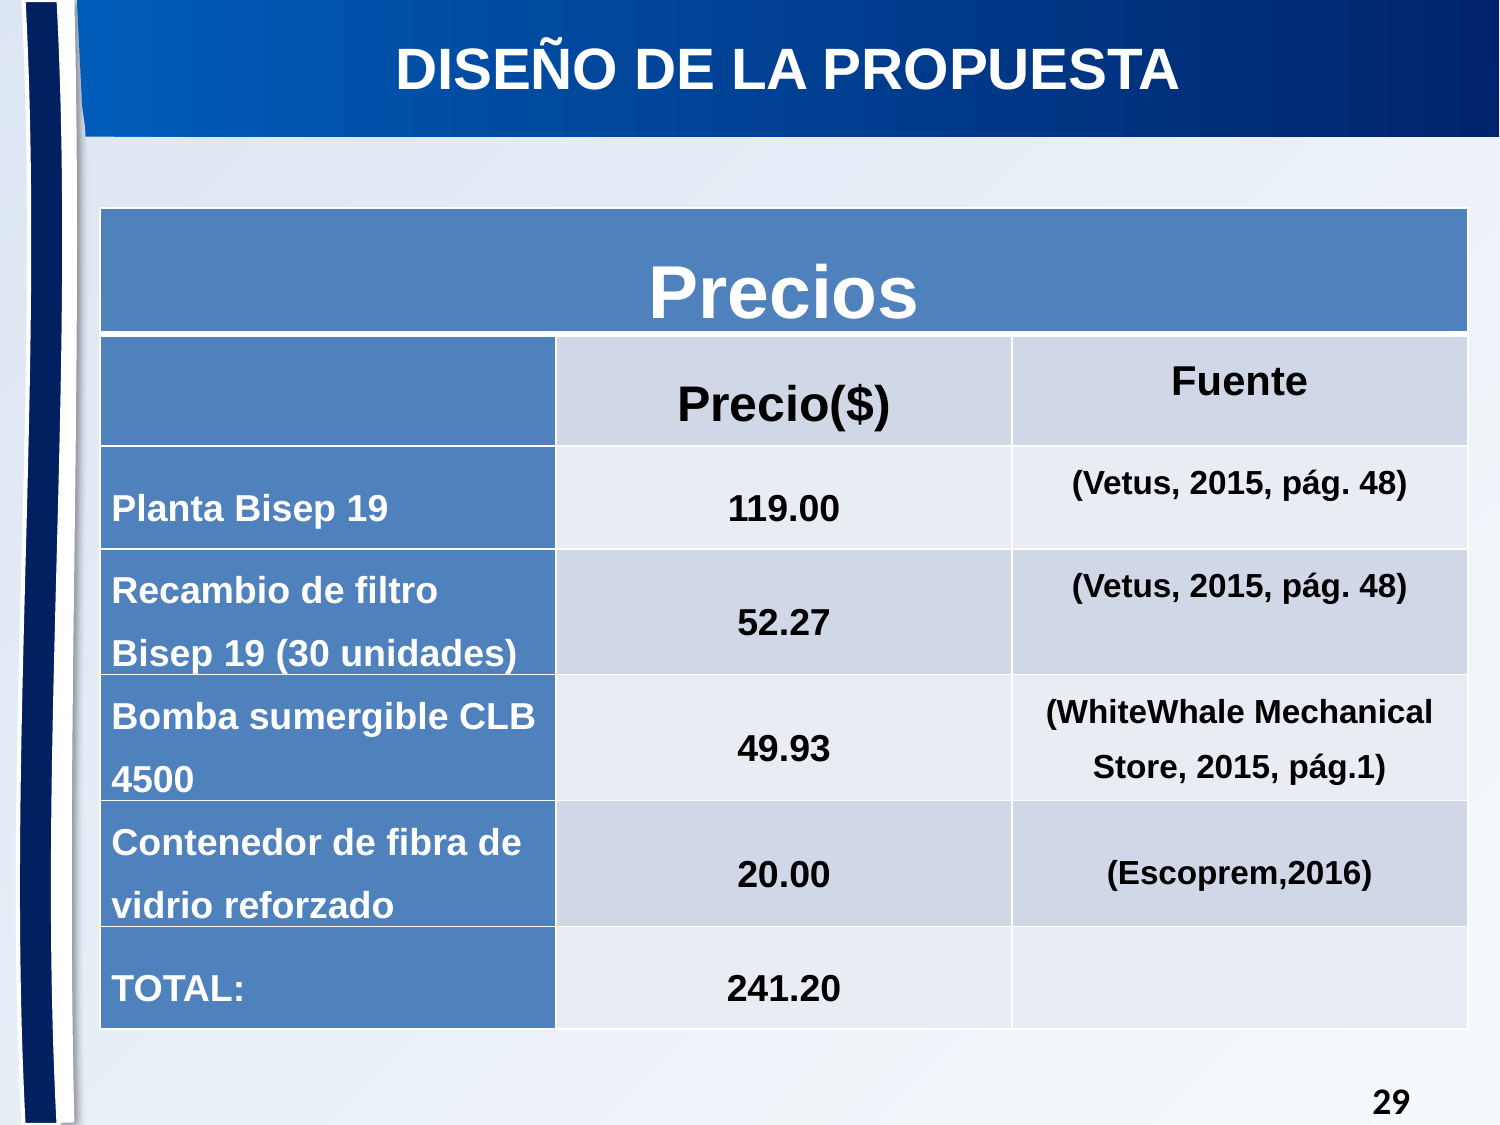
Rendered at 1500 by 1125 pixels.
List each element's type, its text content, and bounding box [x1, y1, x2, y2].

table_cell [1013, 927, 1467, 1028]
table_cell [101, 337, 555, 445]
table_cell 20.00 [557, 801, 1011, 926]
table_cell 49.93 [557, 675, 1011, 800]
table_cell TOTAL: [101, 927, 555, 1028]
table_cell Planta Bisep 19 [101, 447, 555, 548]
table_header Precios [101, 209, 1467, 331]
table_cell Fuente [1013, 337, 1467, 445]
table_cell (Vetus, 2015, pág. 48) [1013, 550, 1467, 674]
table_cell Precio($) [557, 337, 1011, 445]
table_cell Bomba sumergible CLB 4500 [101, 675, 555, 800]
table_cell (Vetus, 2015, pág. 48) [1013, 447, 1467, 548]
table_cell (Escoprem,2016) [1013, 801, 1467, 926]
text_box DISEÑO DE LA PROPUESTA [74, 0, 1500, 139]
slide_number 29 [1074, 1069, 1425, 1125]
table_cell 241.20 [557, 927, 1011, 1028]
table_cell 119.00 [557, 447, 1011, 548]
table_cell (WhiteWhale Mechanical Store, 2015, pág.1) [1013, 675, 1467, 800]
table_cell Contenedor de fibra de vidrio reforzado [101, 801, 555, 926]
table_cell Recambio de filtro Bisep 19 (30 unidades) [101, 550, 555, 674]
table_cell 52.27 [557, 550, 1011, 674]
